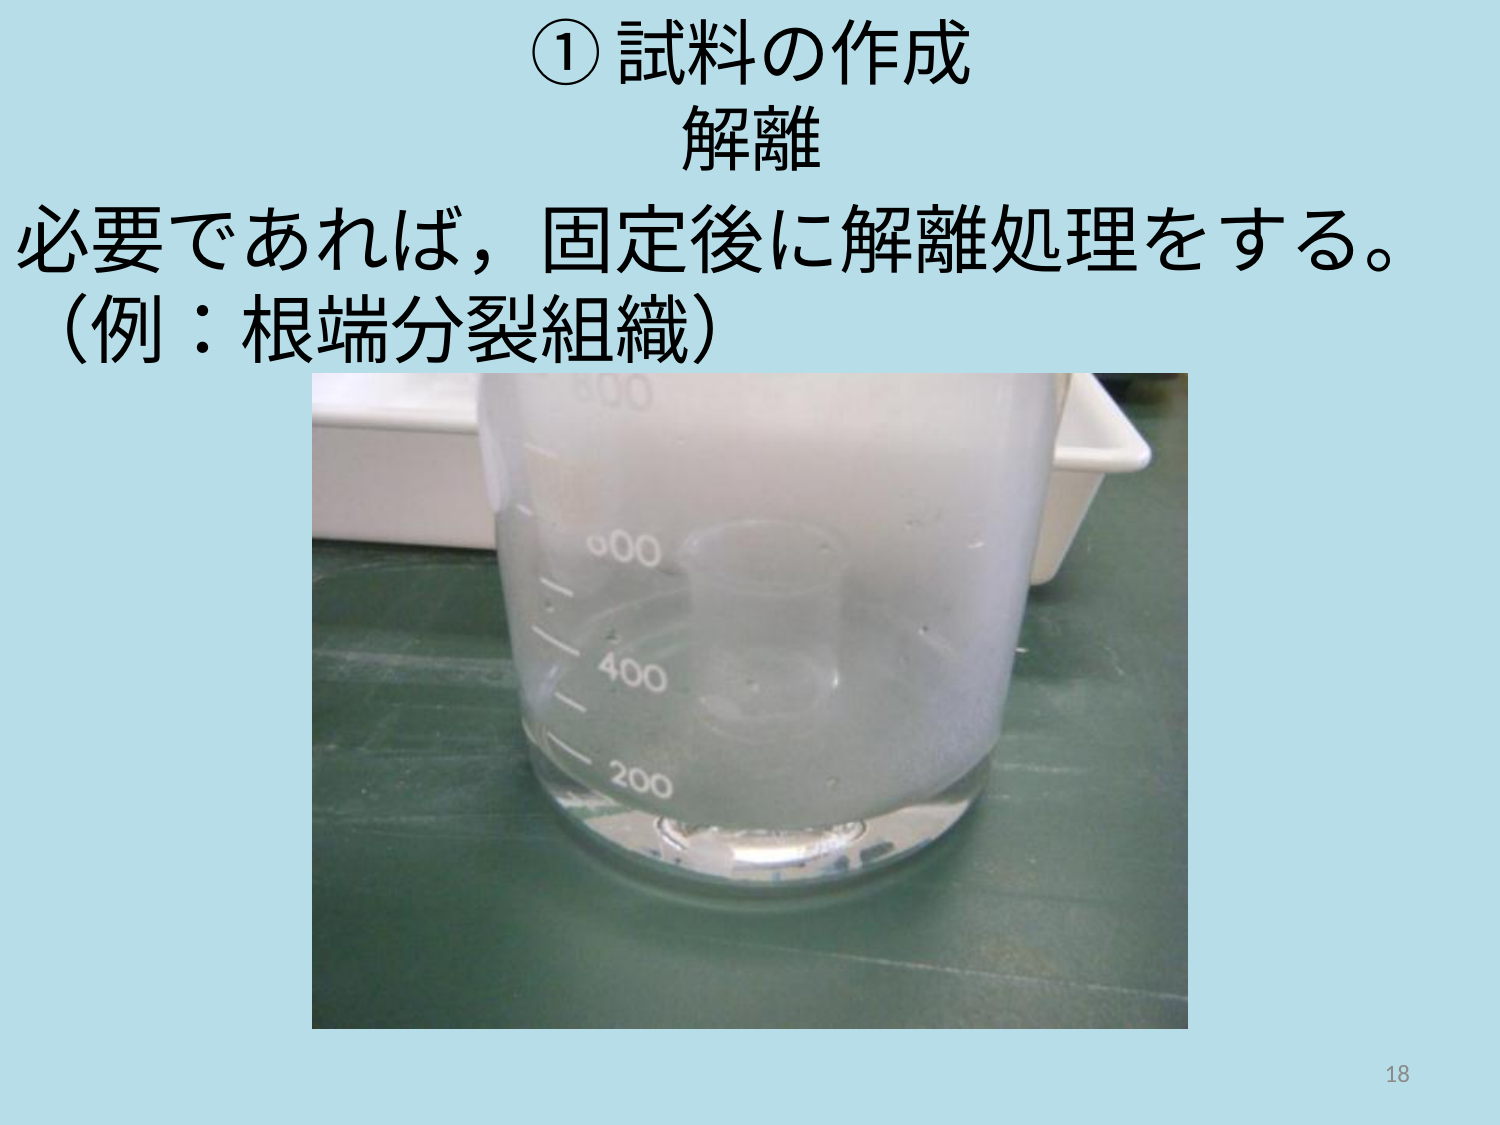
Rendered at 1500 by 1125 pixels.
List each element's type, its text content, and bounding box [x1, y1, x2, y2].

list 必要であれば，固定後に解離処理をする。（例：根端分裂組織） [0, 184, 1500, 927]
title ①試料の作成 解離 [76, 0, 1427, 184]
picture [312, 373, 1188, 1030]
slide_number 18 [1074, 1042, 1425, 1103]
